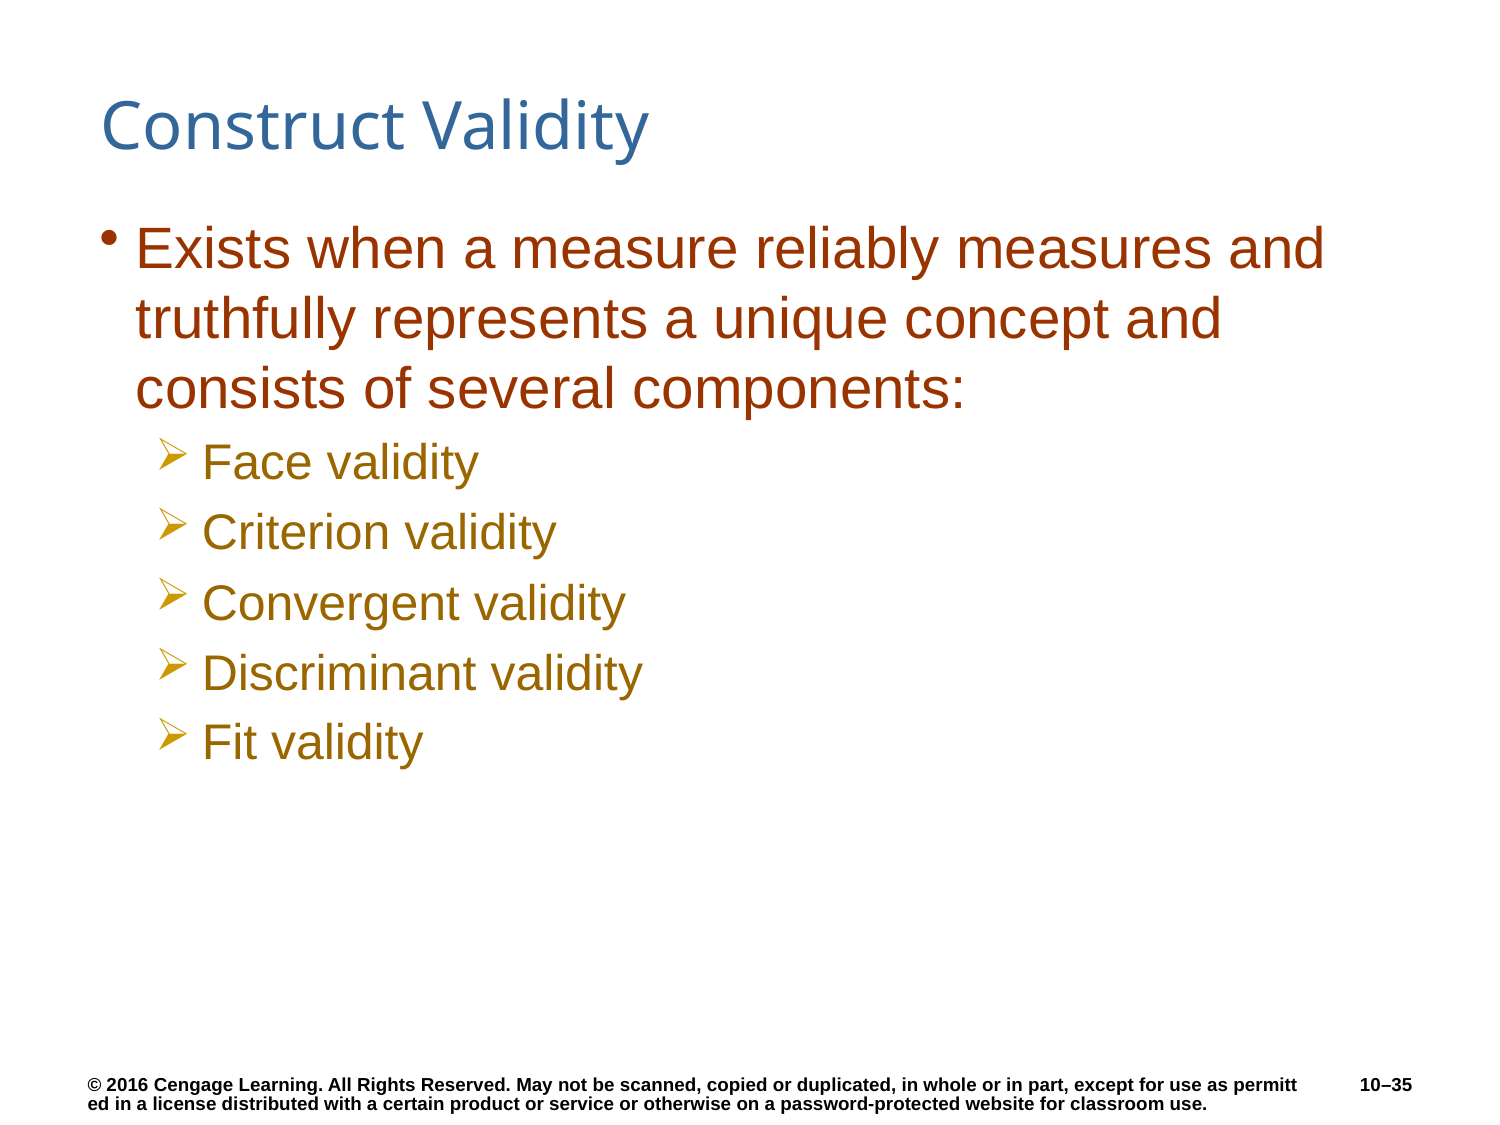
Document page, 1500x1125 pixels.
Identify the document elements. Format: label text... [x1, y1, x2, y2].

footer © 2016 Cengage Learning. All Rights Reserved. May not be scanned, copied or duplicated, in whole or in part, except for use as permitted in a license distributed with a certain product or service or otherwise on a password-protected website for classroom use. [87, 1057, 1050, 1103]
slide_number 10–35 [1050, 1042, 1413, 1103]
list Exists when a measure reliably measures and truthfully represents a unique concept and consists of several components: Face validity Criterion validity Convergent validity Discriminant validity Fit validity [84, 202, 1414, 1013]
title Construct Validity [85, 75, 1411, 171]
